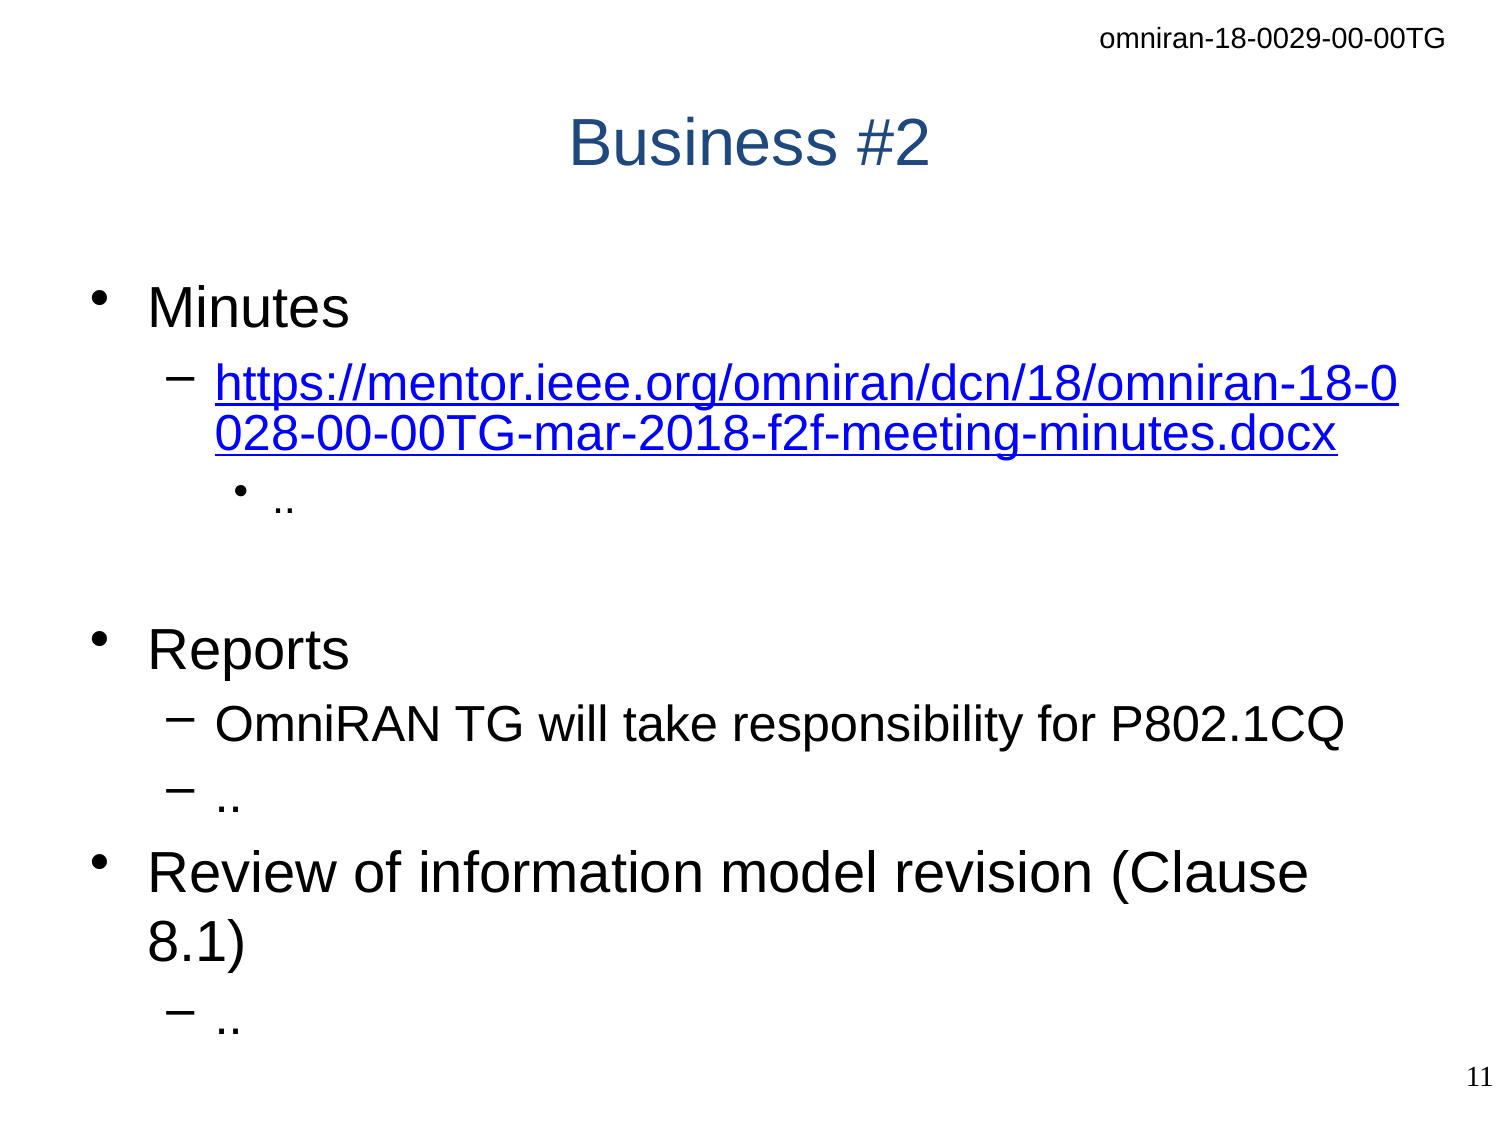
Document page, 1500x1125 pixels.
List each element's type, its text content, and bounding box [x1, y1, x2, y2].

title Business #2 [75, 45, 1425, 233]
list Minutes https://mentor.ieee.org/omniran/dcn/18/omniran-18-0028-00-00TG-mar-2018-f2f-meeting-minutes.docx .. Reports OmniRAN TG will take responsibility for P802.1CQ .. Review of information model revision (Clause 8.1) .. [75, 262, 1425, 1005]
